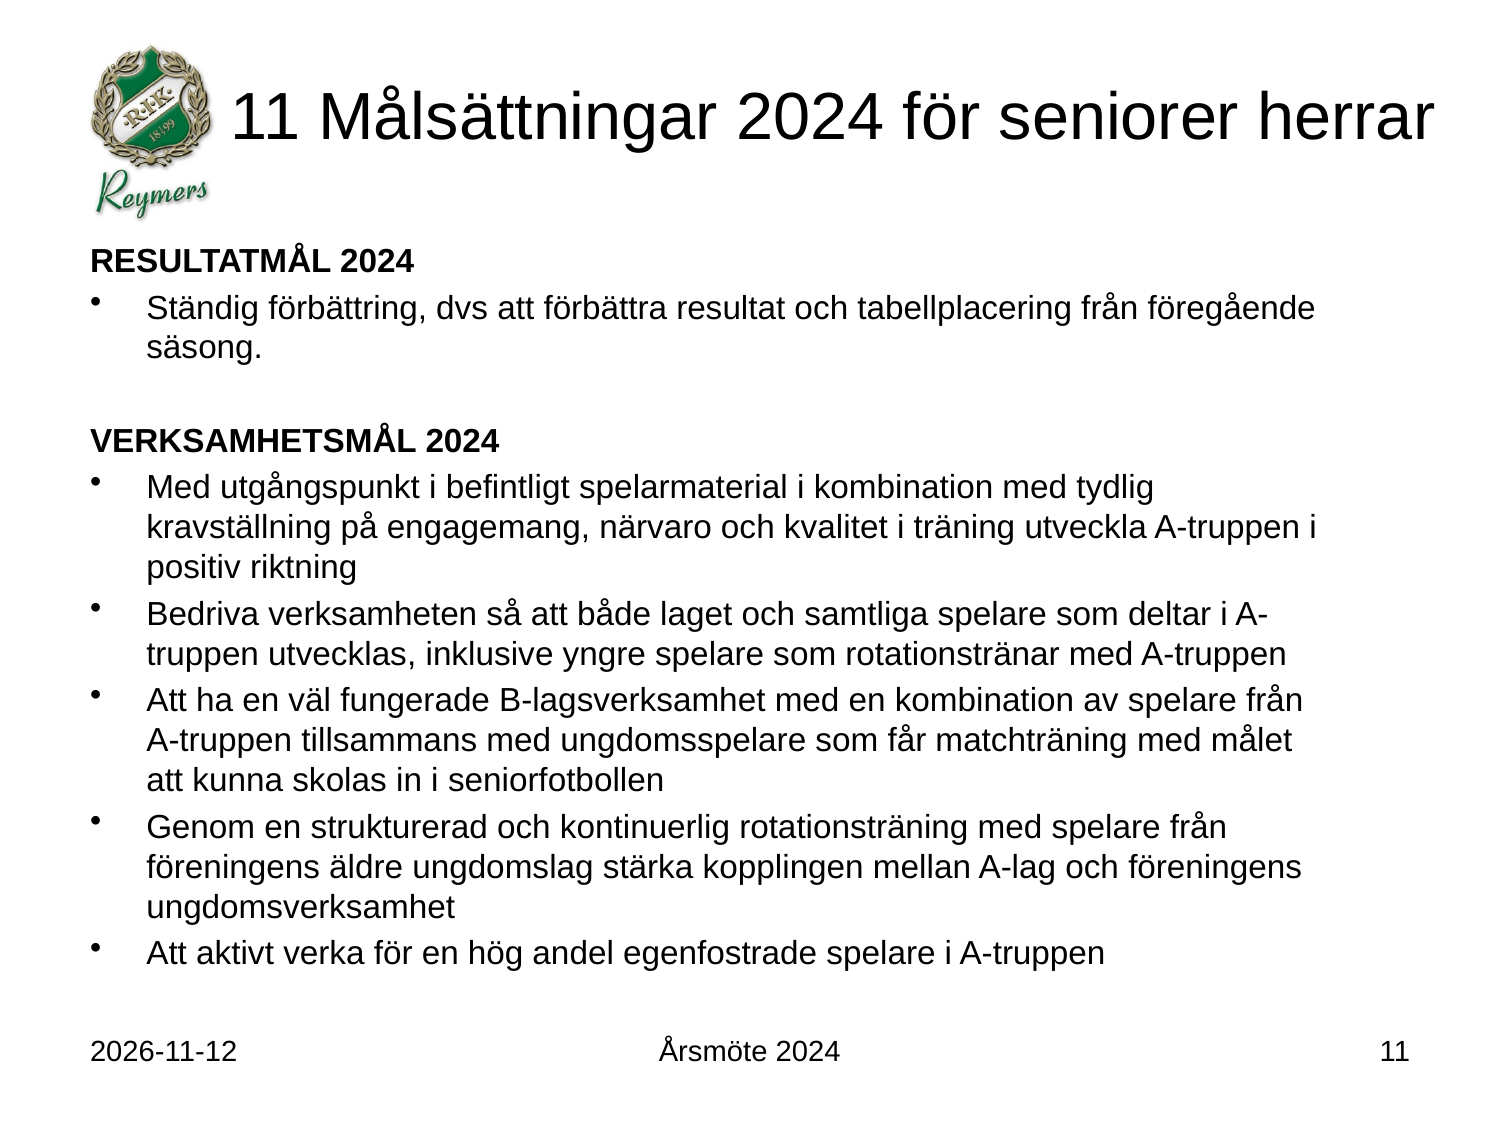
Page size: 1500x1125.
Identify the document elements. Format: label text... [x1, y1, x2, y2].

title 11 Målsättningar 2024 för seniorer herrar [210, 18, 1476, 207]
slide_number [74, 1024, 426, 1103]
list RESULTATMÅL 2024 Ständig förbättring, dvs att förbättra resultat och tabellplacering från föregående säsong. VERKSAMHETSMÅL 2024 Med utgångspunkt i befintligt spelarmaterial i kombination med tydlig kravställning på engagemang, närvaro och kvalitet i träning utveckla A-truppen i positiv riktning Bedriva verksamheten så att både laget och samtliga spelare som deltar i A-truppen utvecklas, inklusive yngre spelare som rotationstränar med A-truppen Att ha en väl fungerade B-lagsverksamhet med en kombination av spelare från A-truppen tillsammans med ungdomsspelare som får matchträning med målet att kunna skolas in i seniorfotbollen Genom en strukturerad och kontinuerlig rotationsträning med spelare från föreningens äldre ungdomslag stärka kopplingen mellan A-lag och föreningens ungdomsverksamhet Att aktivt verka för en hög andel egenfostrade spelare i A-truppen [74, 231, 1341, 975]
footer Årsmöte 2024 [512, 1024, 988, 1103]
slide_number 11 [1074, 1024, 1426, 1103]
picture [88, 42, 216, 226]
